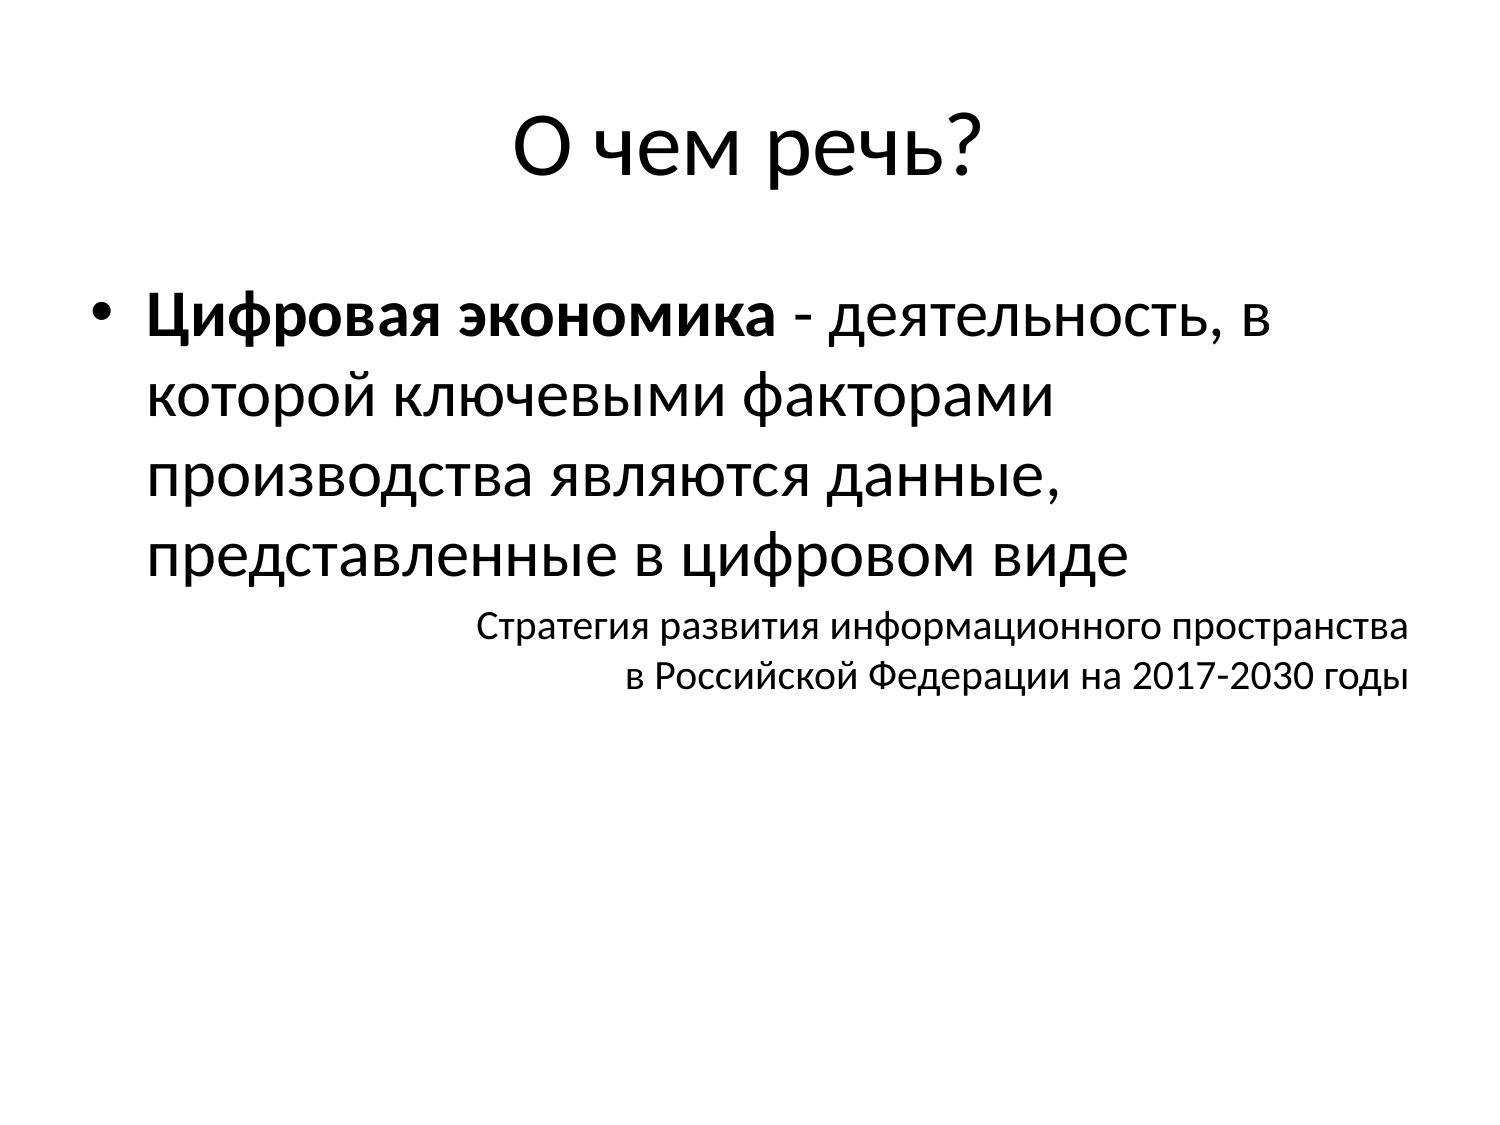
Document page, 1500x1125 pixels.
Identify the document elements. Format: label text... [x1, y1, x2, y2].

list Цифровая экономика - деятельность, в которой ключевыми факторами производства являются данные, представленные в цифровом виде Стратегия развития информационного пространства в Российской Федерации на 2017-2030 годы [75, 262, 1425, 1005]
title О чем речь? [75, 45, 1425, 233]
